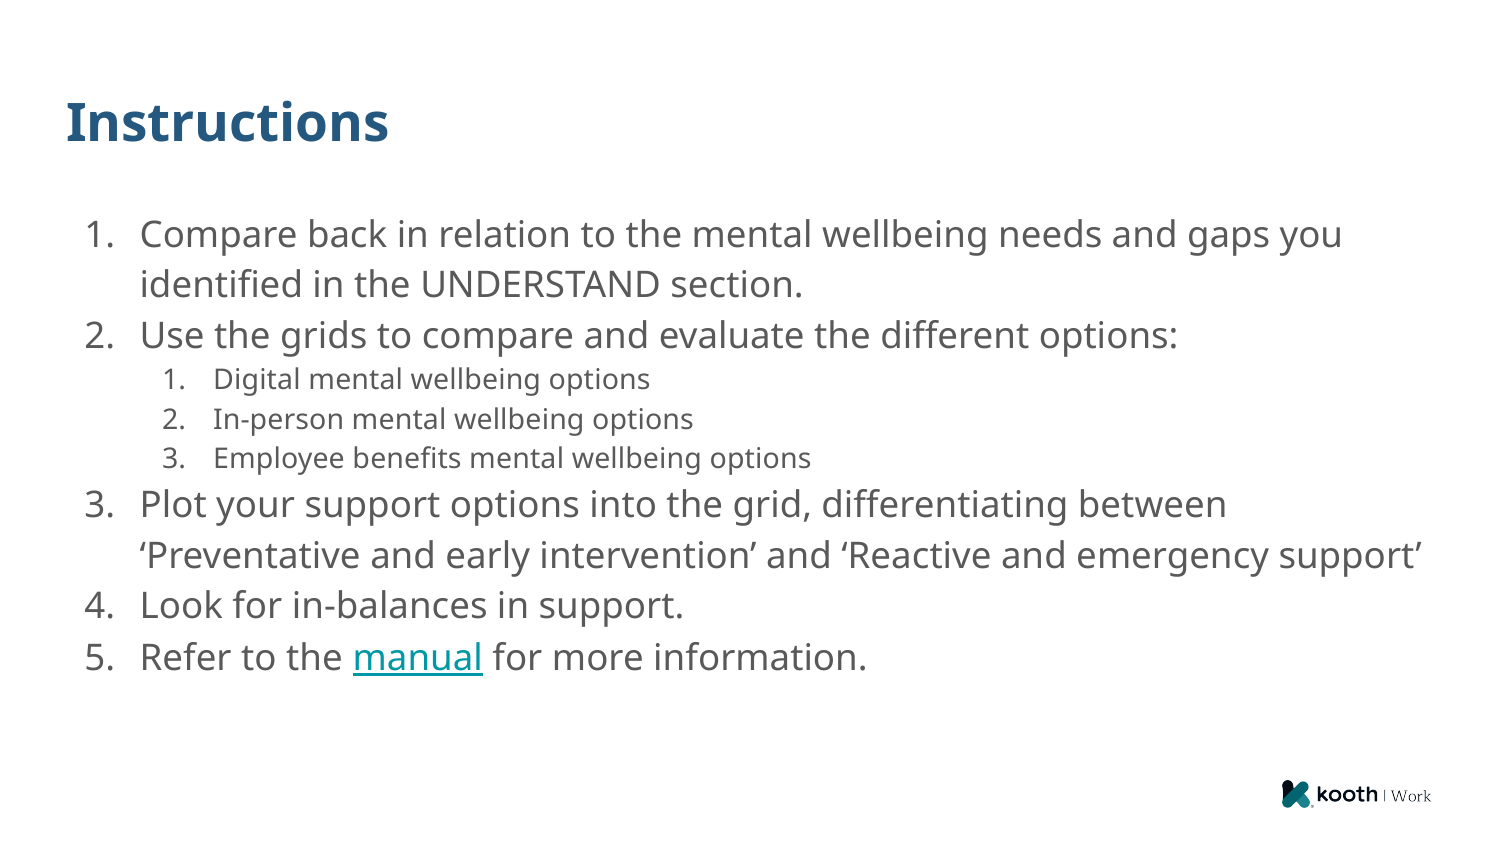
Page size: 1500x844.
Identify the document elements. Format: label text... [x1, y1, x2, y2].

title Instructions [51, 72, 1449, 167]
picture [1281, 779, 1432, 809]
list Compare back in relation to the mental wellbeing needs and gaps you identified in the UNDERSTAND section. Use the grids to compare and evaluate the different options: Digital mental wellbeing options In-person mental wellbeing options Employee benefits mental wellbeing options Plot your support options into the grid, differentiating between ‘Preventative and early intervention’ and ‘Reactive and emergency support’ Look for in-balances in support. Refer to the manual for more information. [51, 189, 1449, 750]
